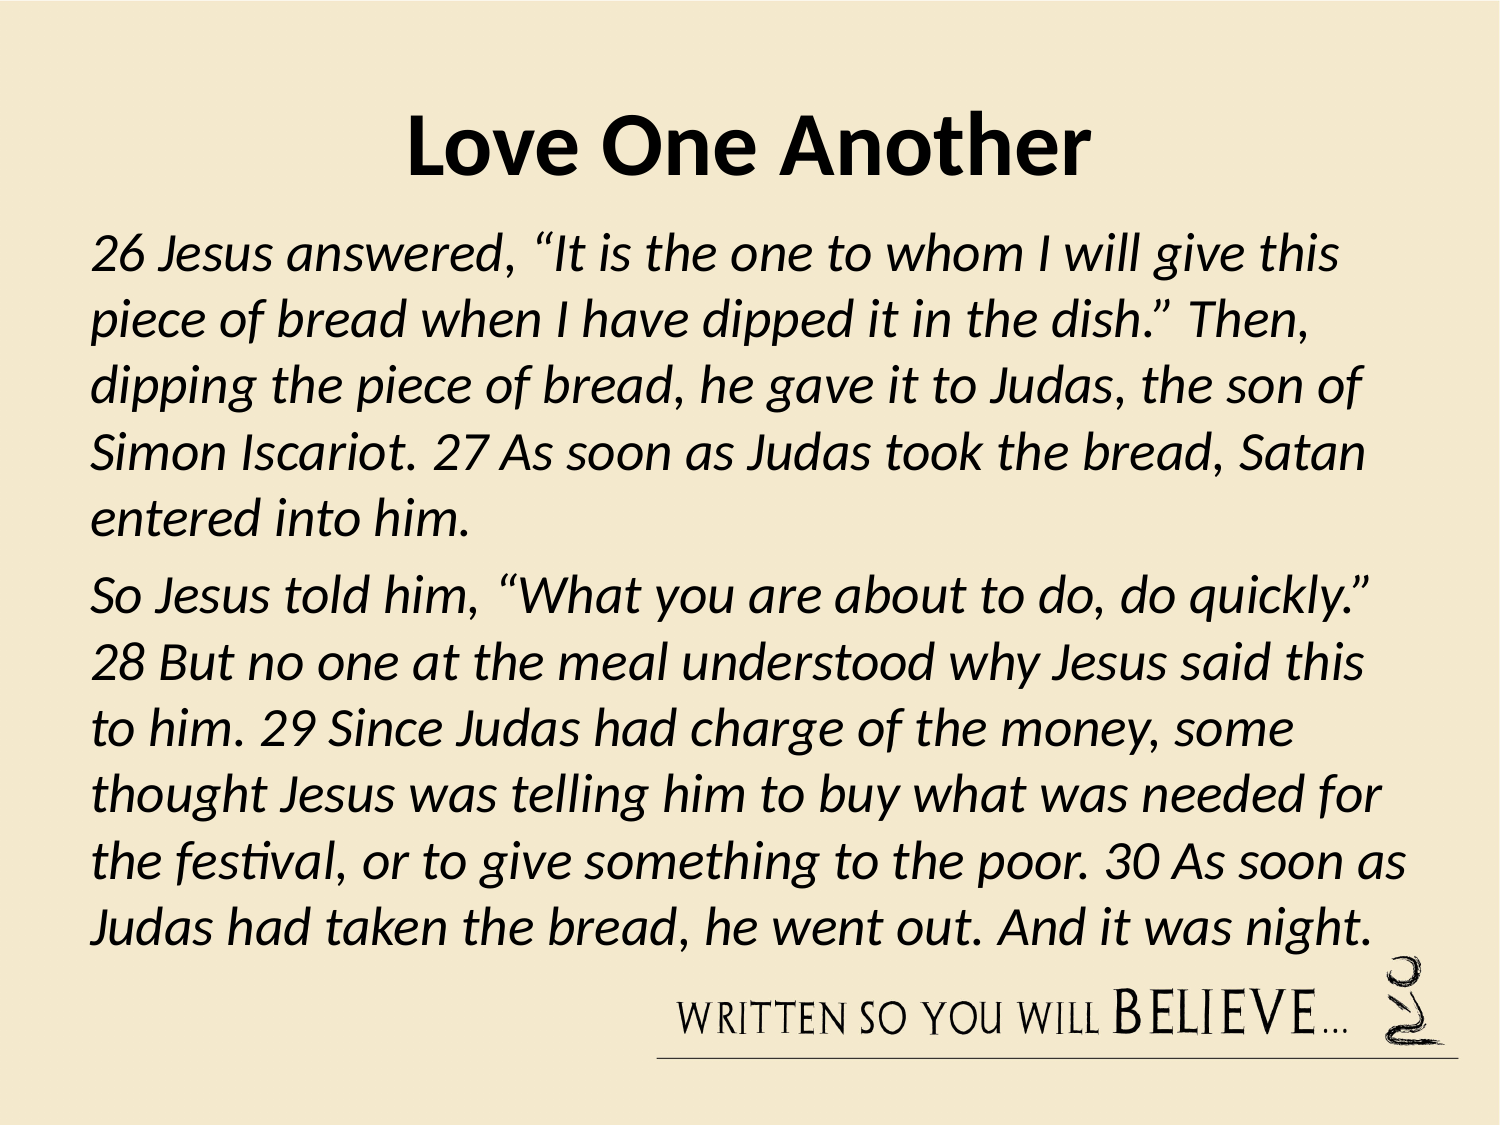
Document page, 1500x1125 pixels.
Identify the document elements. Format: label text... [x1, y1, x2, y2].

list 26 Jesus answered, “It is the one to whom I will give this piece of bread when I have dipped it in the dish.” Then, dipping the piece of bread, he gave it to Judas, the son of Simon Iscariot. 27 As soon as Judas took the bread, Satan entered into him. So Jesus told him, “What you are about to do, do quickly.” 28 But no one at the meal understood why Jesus said this to him. 29 Since Judas had charge of the money, some thought Jesus was telling him to buy what was needed for the festival, or to give something to the poor. 30 As soon as Judas had taken the bread, he went out. And it was night. [75, 208, 1425, 1024]
title Love One Another [75, 45, 1425, 208]
picture [0, 0, 1500, 1125]
